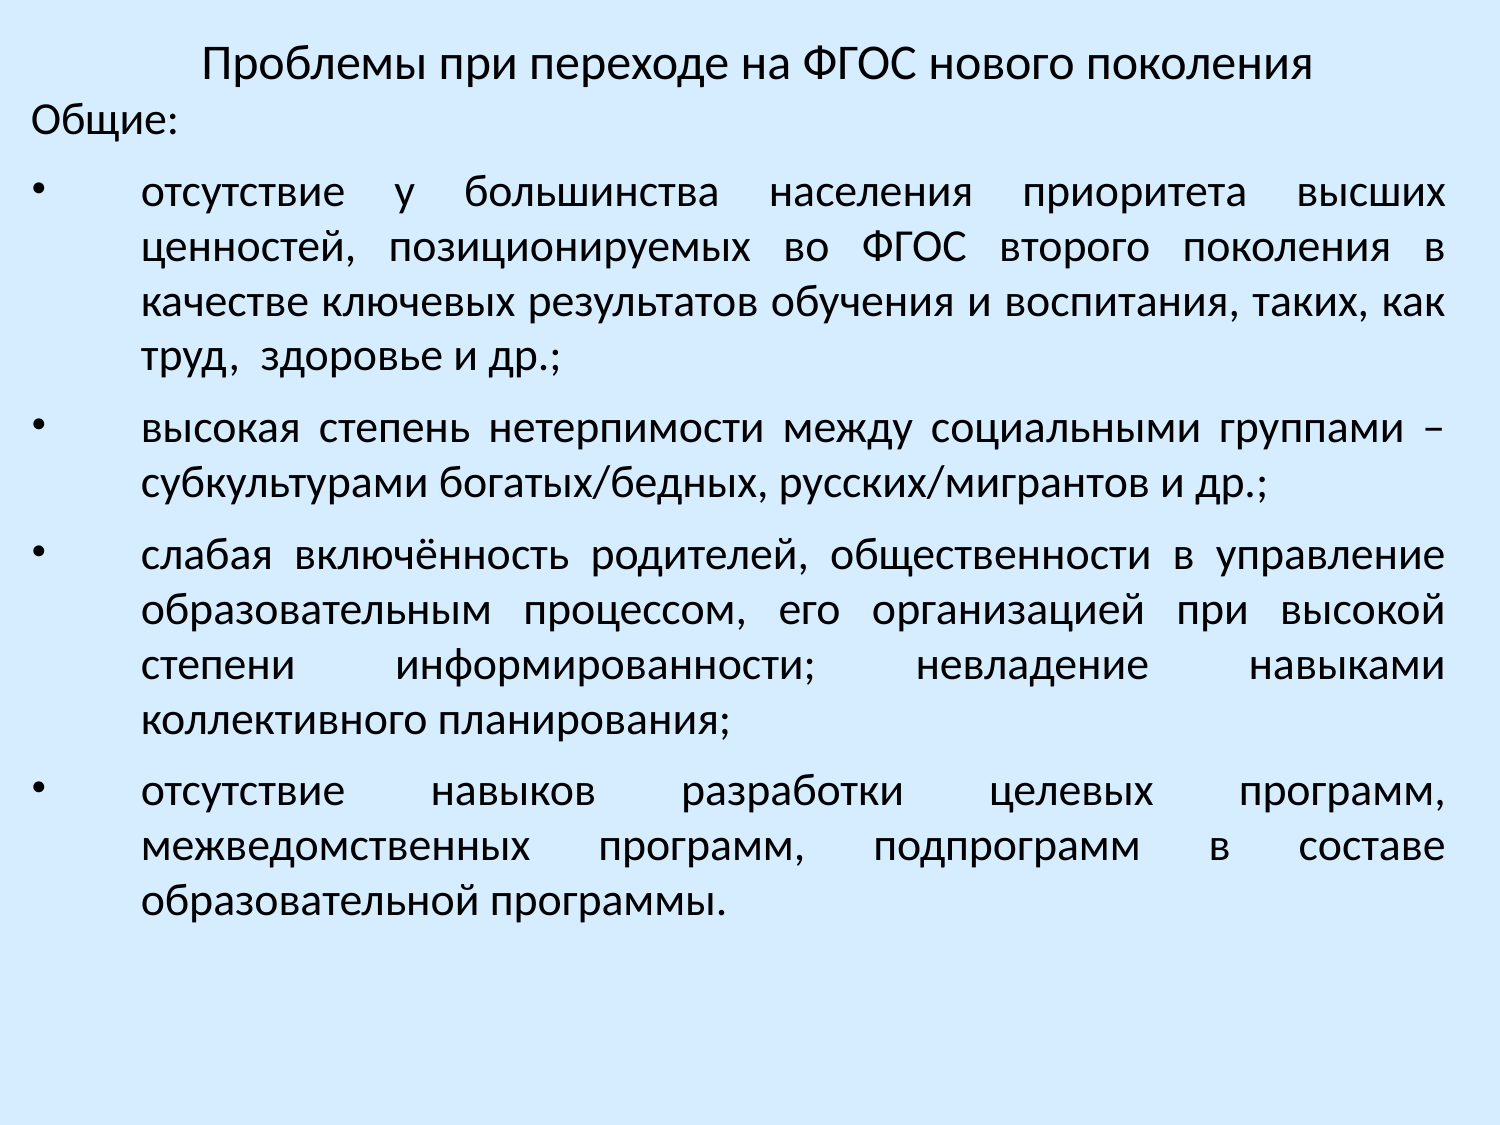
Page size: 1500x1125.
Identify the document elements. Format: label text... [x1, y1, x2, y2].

text_box Общие: отсутствие у большинства населения приоритета высших ценностей, позиционируемых во ФГОС второго поколения в качестве ключевых результатов обучения и воспитания, таких, как труд, здоровье и др.; высокая степень нетерпимости между социальными группами – субкультурами богатых/бедных, русских/мигрантов и др.; слабая включённость родителей, общественности в управление образовательным процессом, его организацией при высокой степени информированности; невладение навыками коллективного планирования; отсутствие навыков разработки целевых программ, межведомственных программ, подпрограмм в составе образовательной программы. [29, 88, 1447, 1090]
text_box Проблемы при переходе на ФГОС нового поколения [88, 0, 1438, 88]
